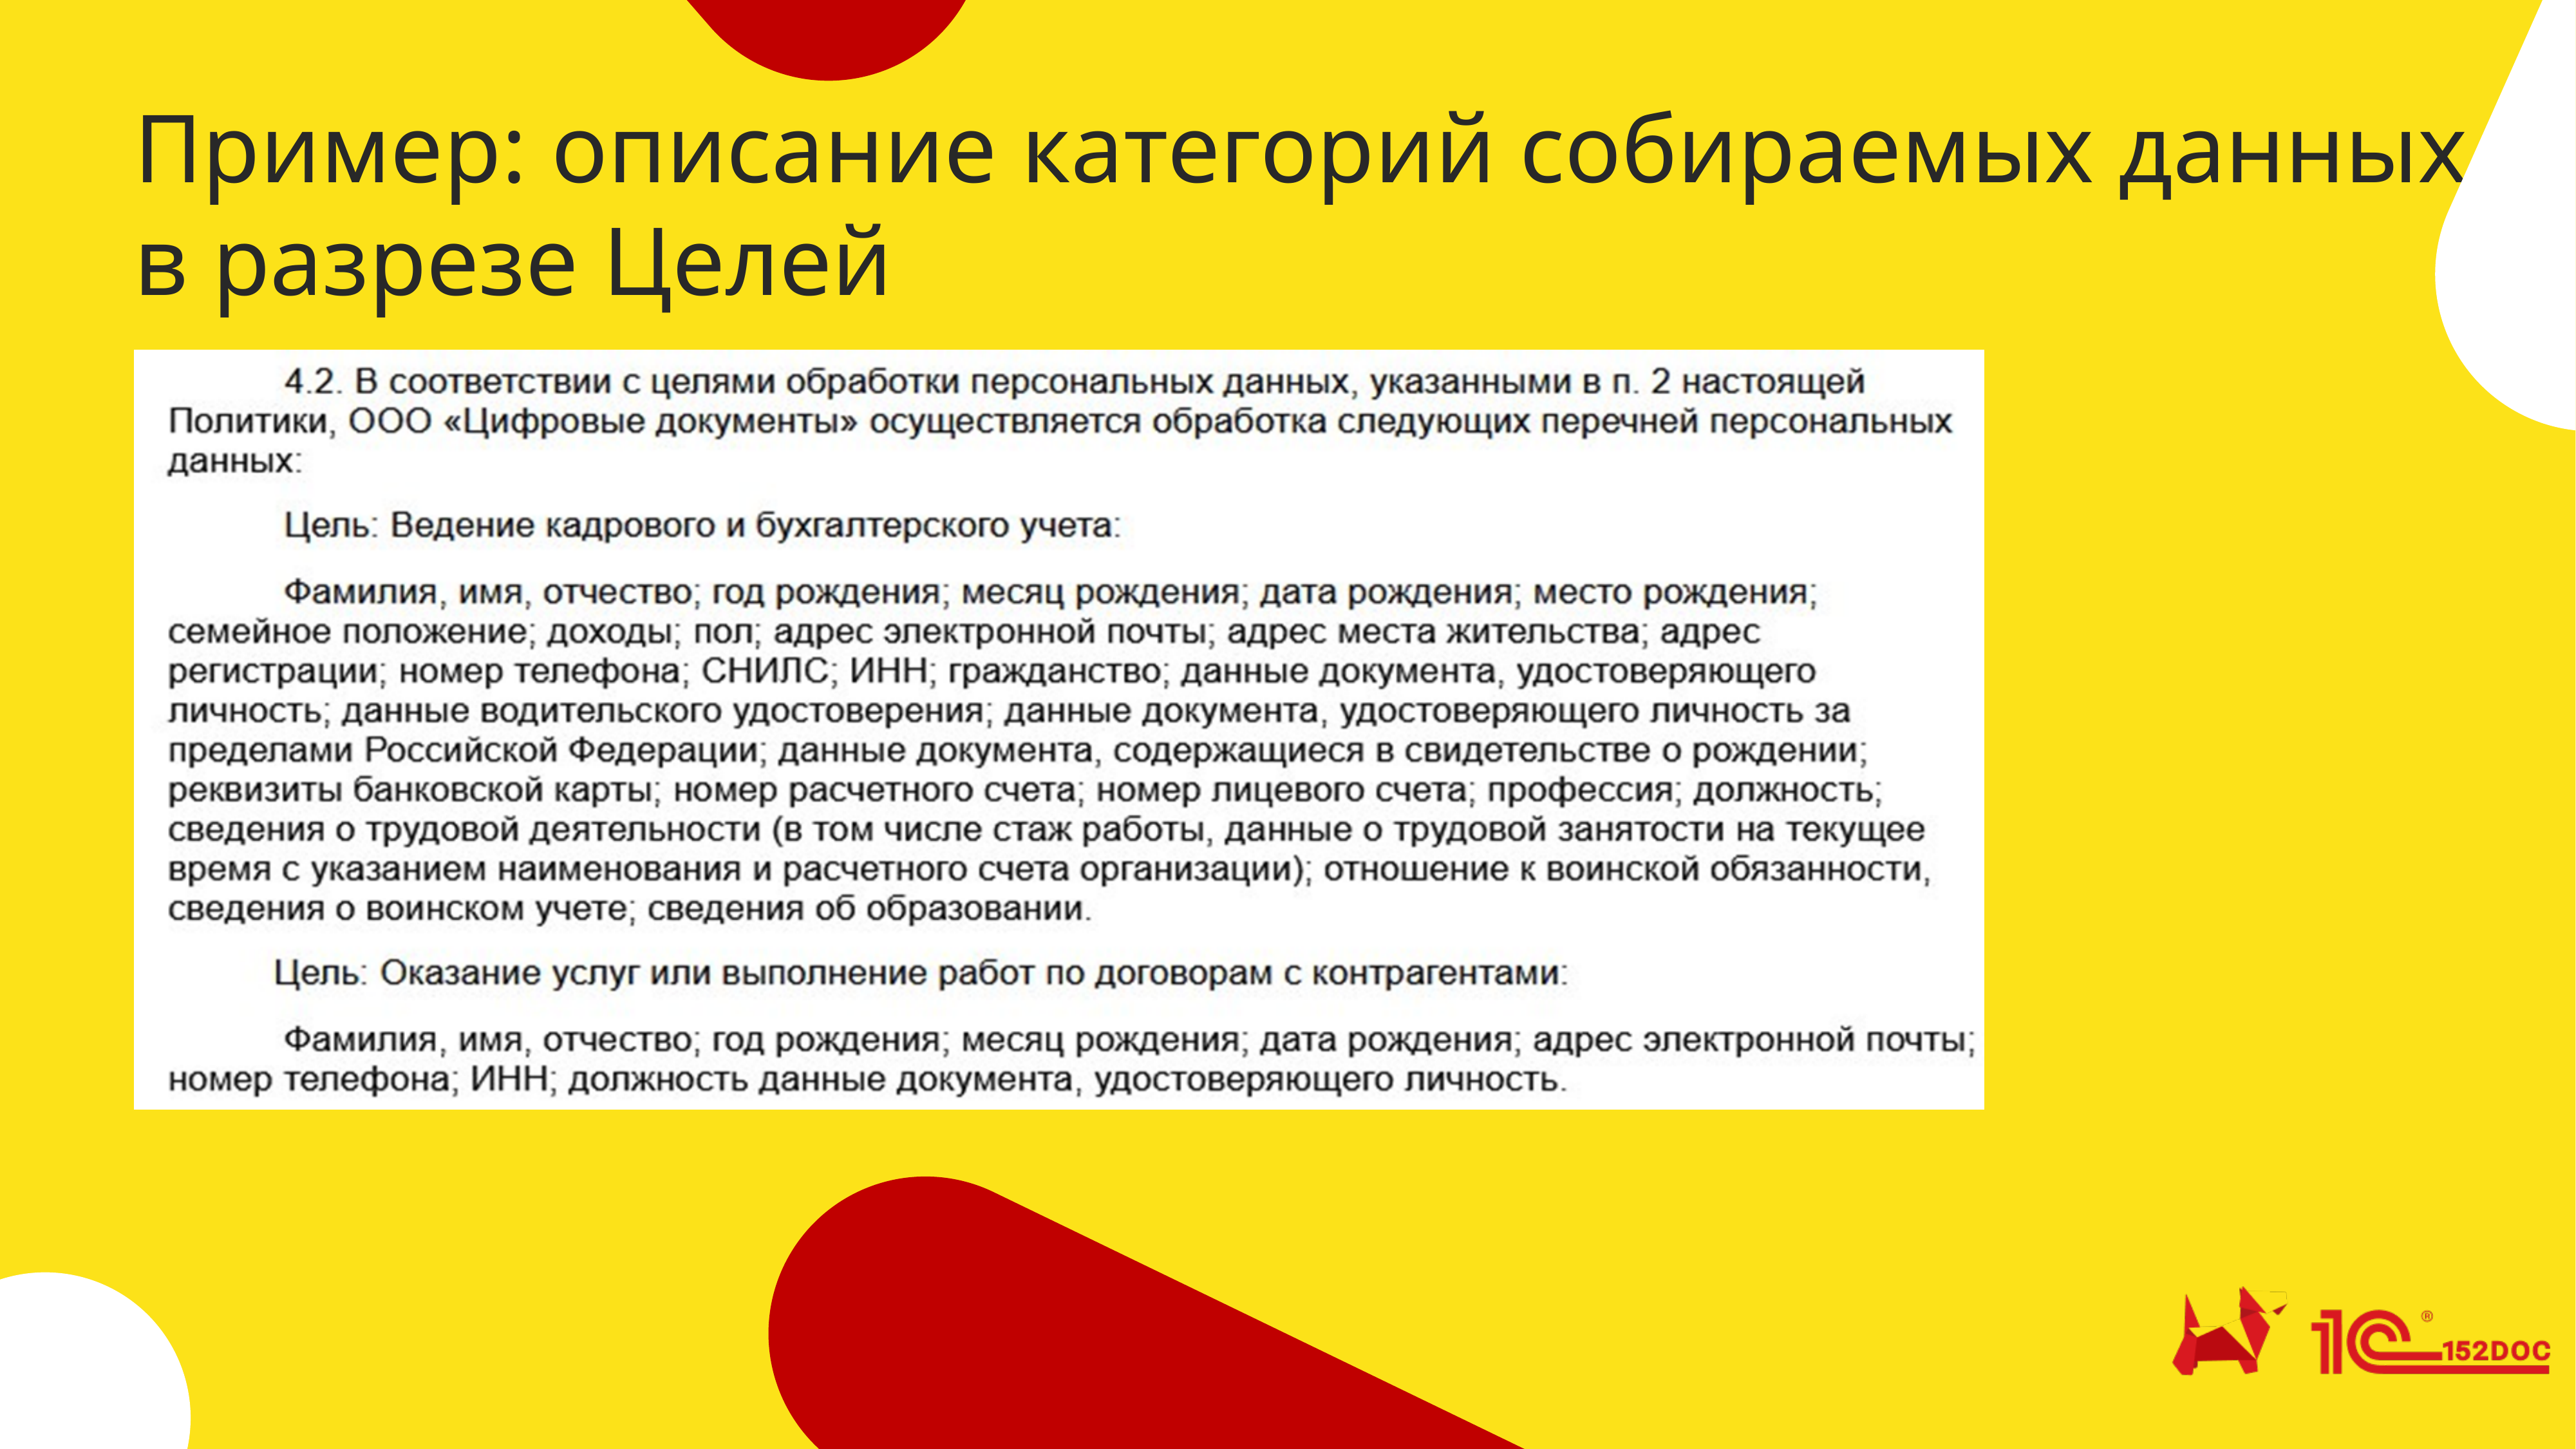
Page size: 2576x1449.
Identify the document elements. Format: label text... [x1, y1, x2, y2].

text_box [2435, 0, 2576, 431]
text_box [0, 1272, 191, 1449]
picture [134, 350, 1984, 1110]
picture [2154, 1270, 2562, 1393]
text_box Пример: описание категорий собираемых данных в разрезе Целей [134, 88, 2473, 234]
text_box [686, 0, 966, 81]
text_box [768, 1176, 1525, 1449]
